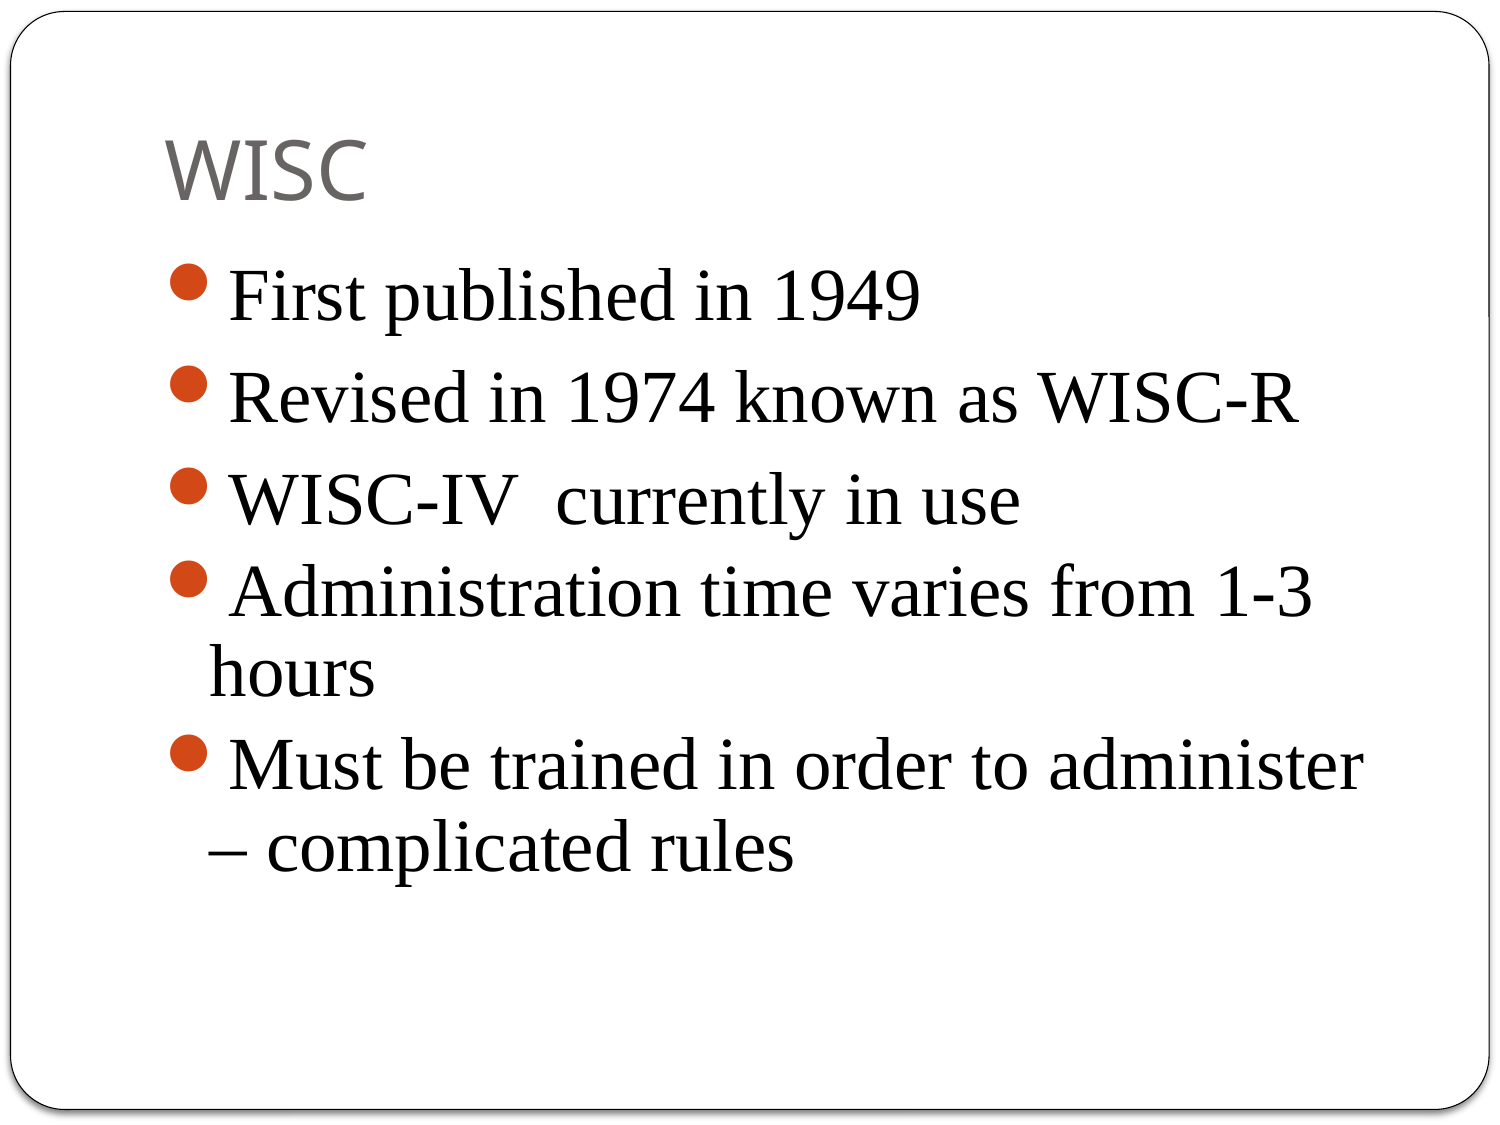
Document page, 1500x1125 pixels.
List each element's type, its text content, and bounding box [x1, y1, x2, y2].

list First published in 1949 Revised in 1974 known as WISC-R WISC-IV currently in use Administration time varies from 1-3 hours Must be trained in order to administer – complicated rules [150, 237, 1425, 988]
title WISC [150, 45, 1425, 233]
